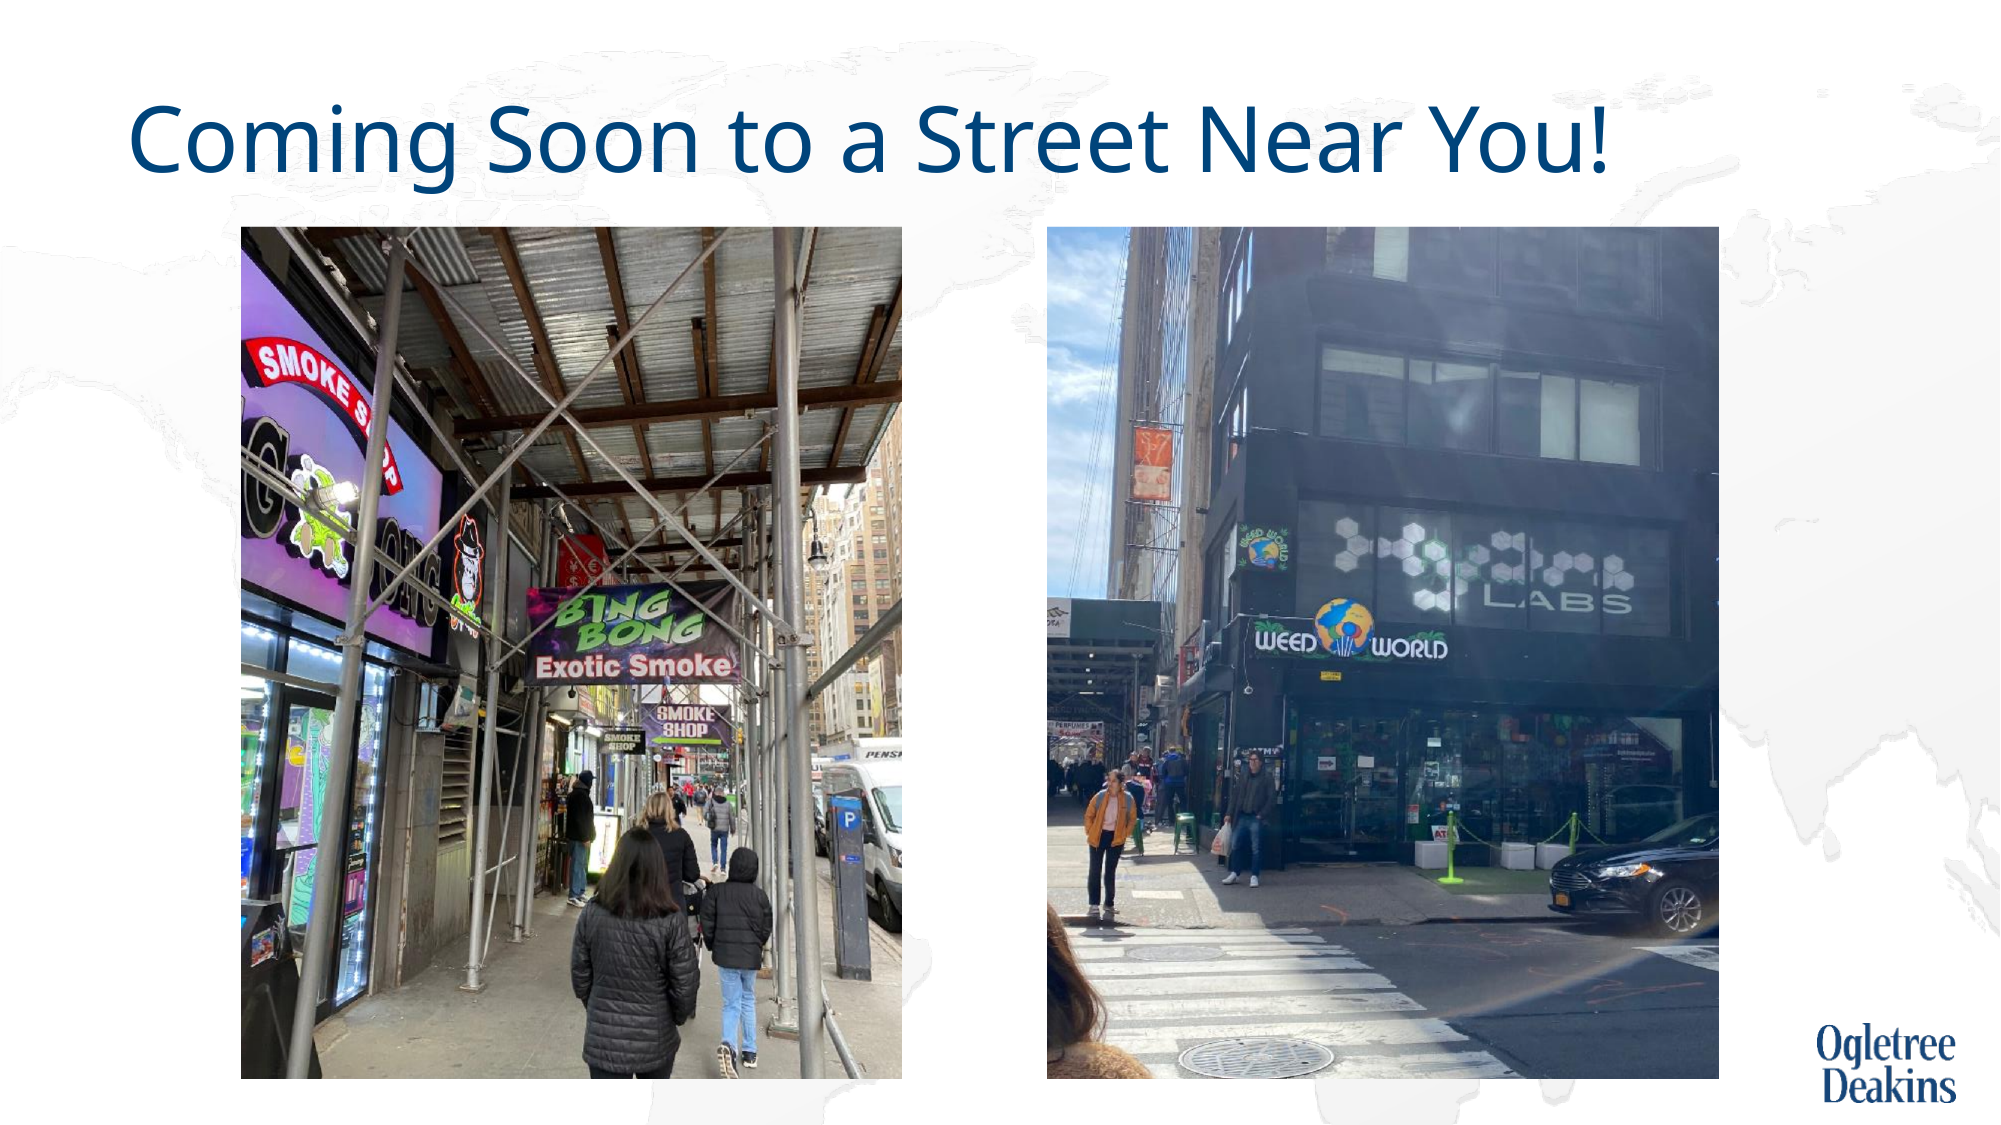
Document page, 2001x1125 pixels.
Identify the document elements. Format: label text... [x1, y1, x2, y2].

picture [144, 227, 1809, 1079]
title Coming Soon to a Street Near You! [111, 59, 1863, 227]
picture [1817, 1023, 1956, 1103]
